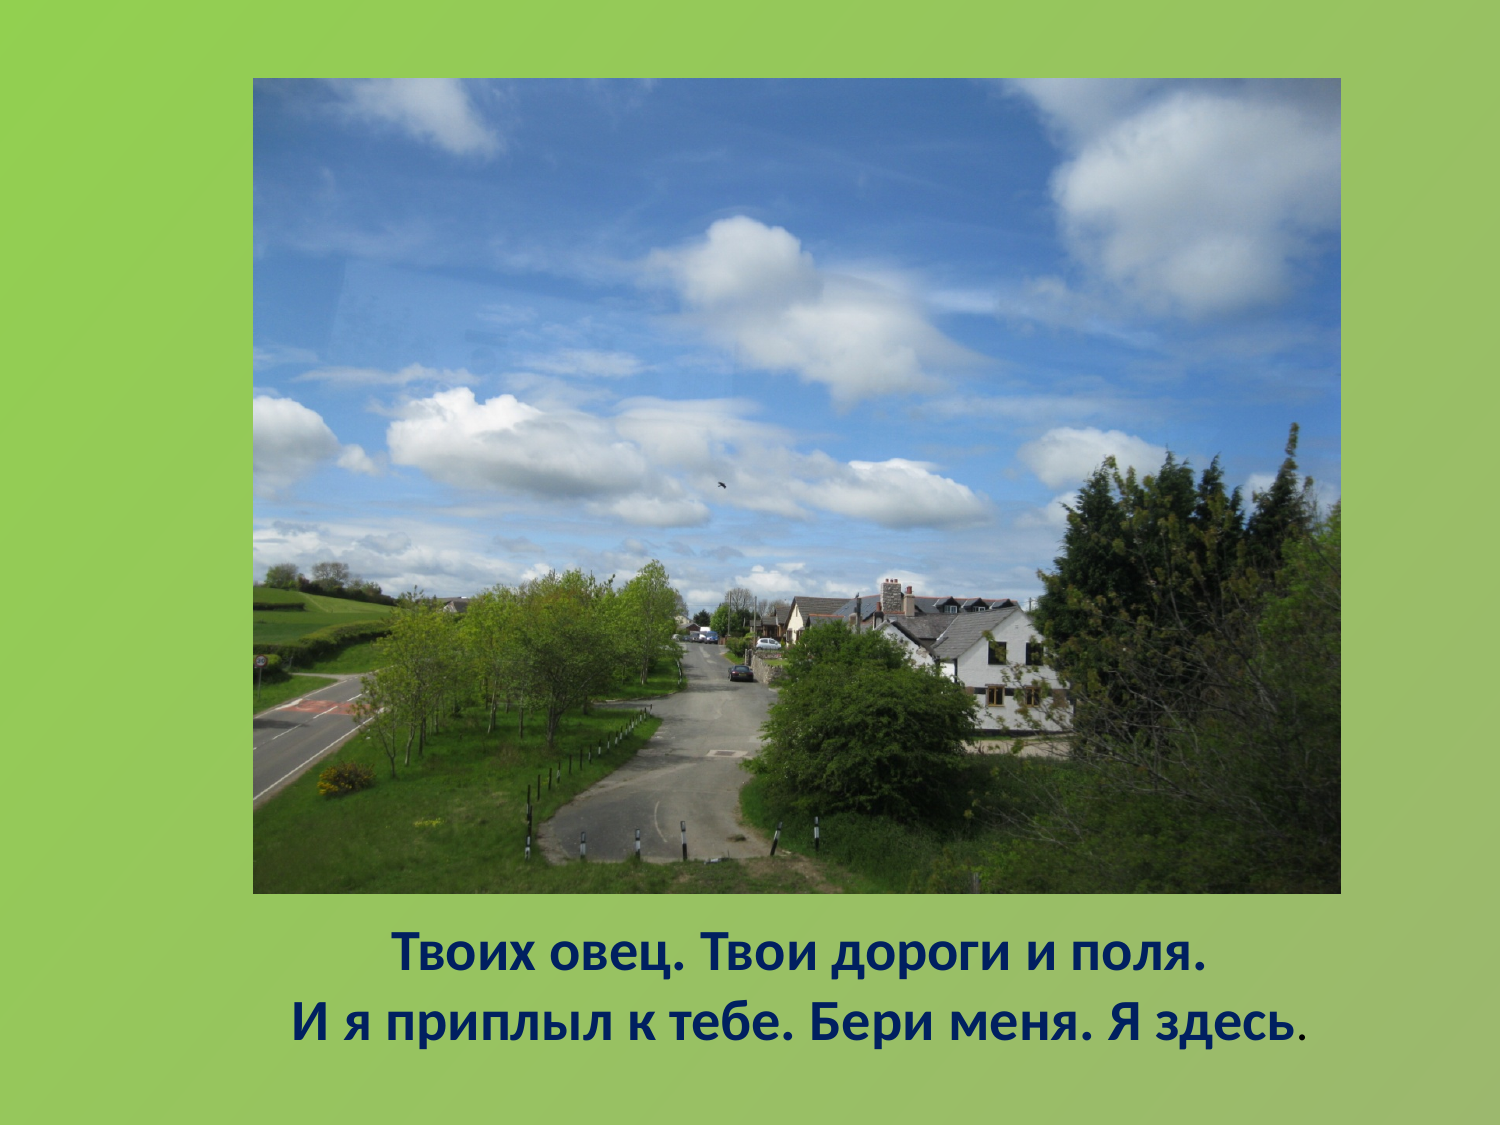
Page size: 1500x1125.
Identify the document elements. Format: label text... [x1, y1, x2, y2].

picture [253, 77, 1341, 894]
text_box Твоих овец. Твои дороги и поля. И я приплыл к тебе. Бери меня. Я здесь. [242, 905, 1359, 1060]
